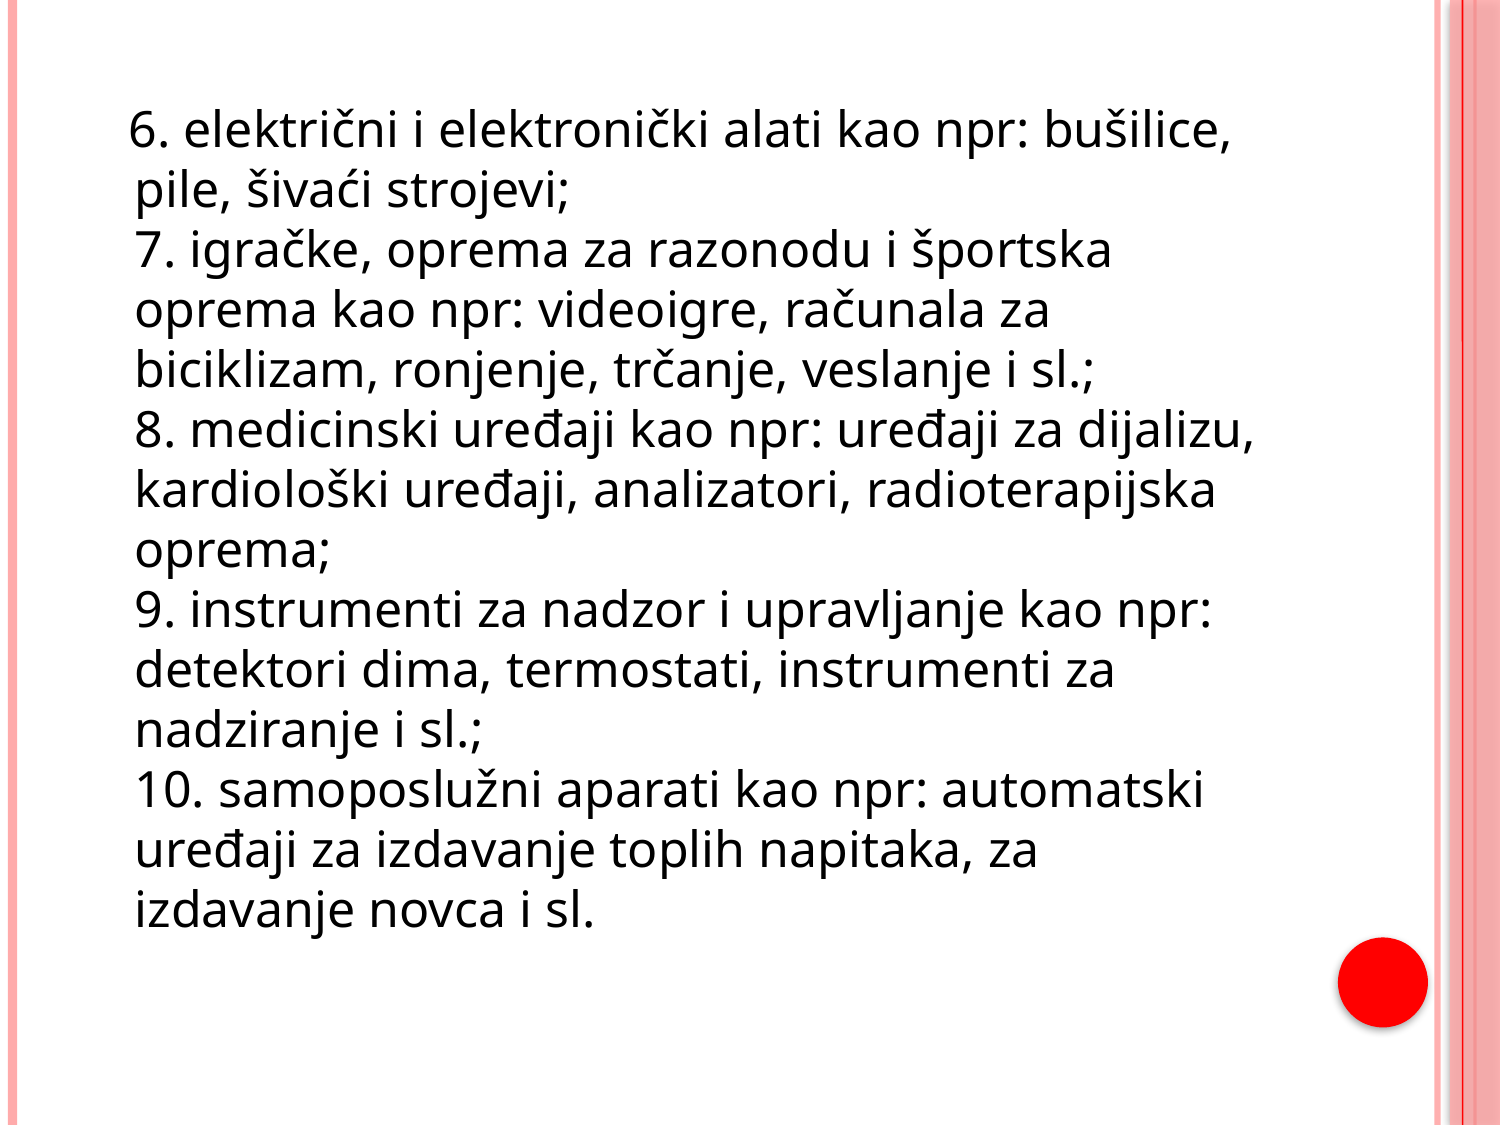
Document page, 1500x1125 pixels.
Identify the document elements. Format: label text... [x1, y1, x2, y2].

list 6. električni i elektronički alati kao npr: bušilice, pile, šivaći strojevi; 7. igračke, oprema za razonodu i športska oprema kao npr: videoigre, računala za biciklizam, ronjenje, trčanje, veslanje i sl.; 8. medicinski uređaji kao npr: uređaji za dijalizu, kardiološki uređaji, analizatori, radioterapijska oprema; 9. instrumenti za nadzor i upravljanje kao npr: detektori dima, termostati, instrumenti za nadziranje i sl.; 10. samoposlužni aparati kao npr: automatski uređaji za izdavanje toplih napitaka, za izdavanje novca i sl. [75, 90, 1300, 1062]
